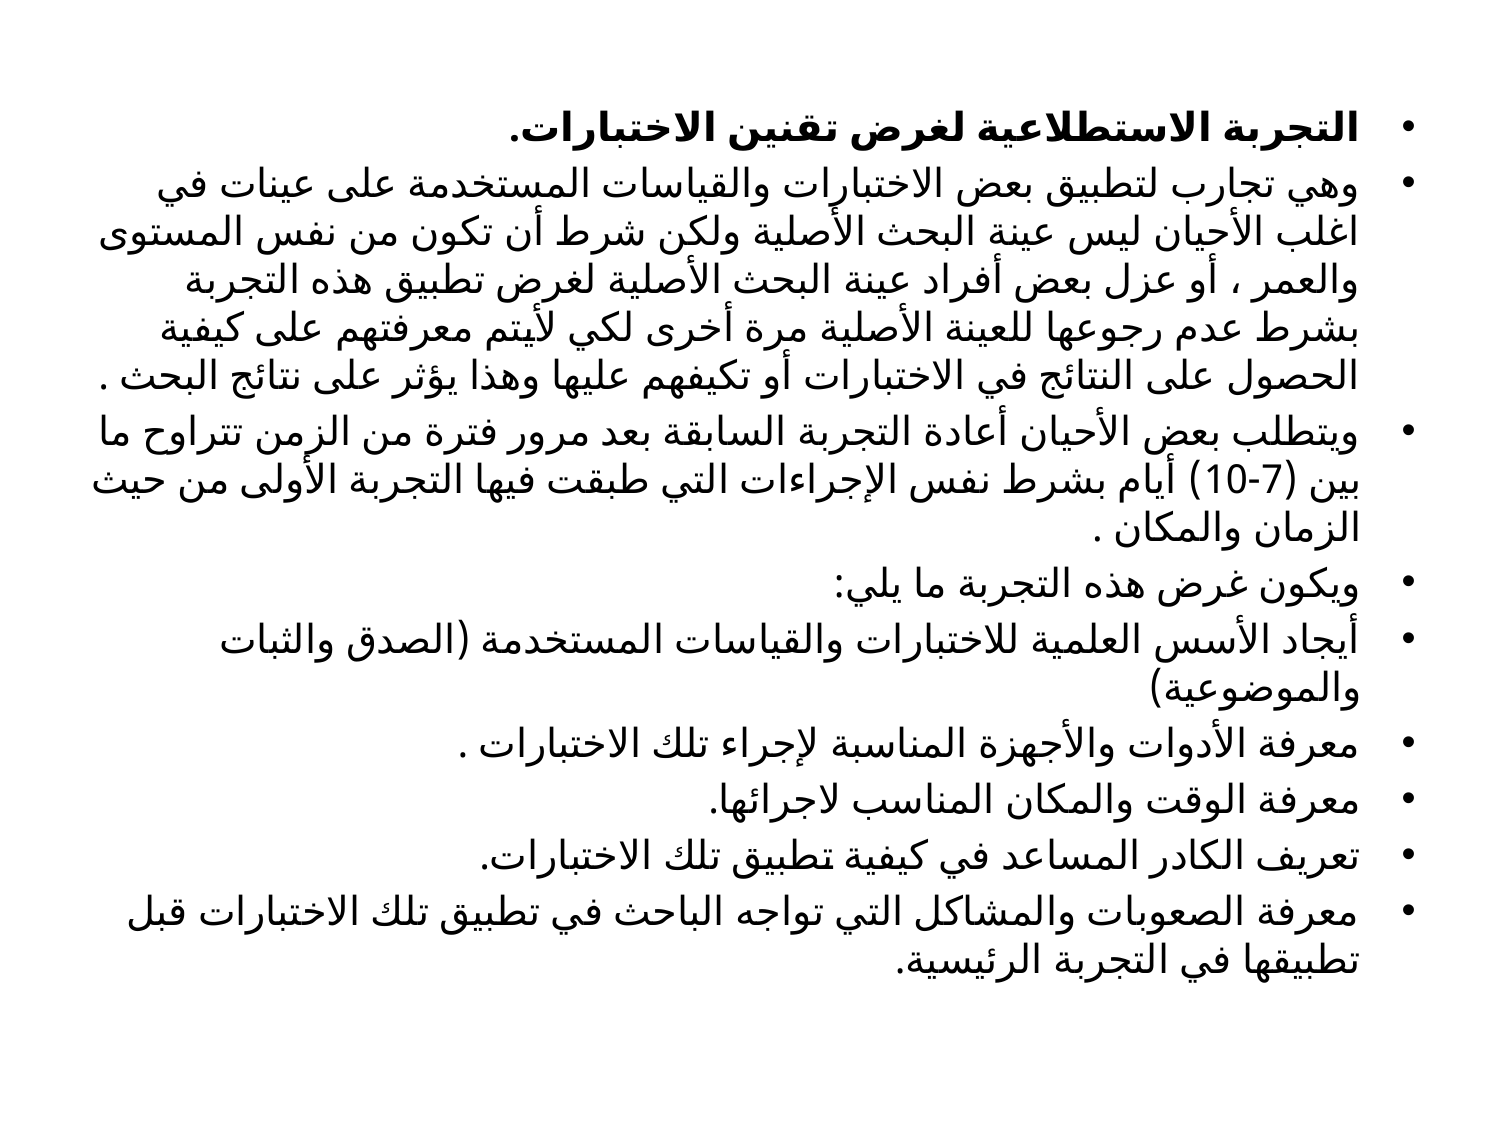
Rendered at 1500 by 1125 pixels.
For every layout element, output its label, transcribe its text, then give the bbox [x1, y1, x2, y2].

list التجربة الاستطلاعية لغرض تقنين الاختبارات. وهي تجارب لتطبيق بعض الاختبارات والقياسات المستخدمة على عينات في اغلب الأحيان ليس عينة البحث الأصلية ولكن شرط أن تكون من نفس المستوى والعمر ، أو عزل بعض أفراد عينة البحث الأصلية لغرض تطبيق هذه التجربة بشرط عدم رجوعها للعينة الأصلية مرة أخرى لكي لأيتم معرفتهم على كيفية الحصول على النتائج في الاختبارات أو تكيفهم عليها وهذا يؤثر على نتائج البحث . ويتطلب بعض الأحيان أعادة التجربة السابقة بعد مرور فترة من الزمن تتراوح ما بين (7-10) أيام بشرط نفس الإجراءات التي طبقت فيها التجربة الأولى من حيث الزمان والمكان . ويكون غرض هذه التجربة ما يلي: أيجاد الأسس العلمية للاختبارات والقياسات المستخدمة (الصدق والثبات والموضوعية) معرفة الأدوات والأجهزة المناسبة لإجراء تلك الاختبارات . معرفة الوقت والمكان المناسب لاجرائها. تعريف الكادر المساعد في كيفية تطبيق تلك الاختبارات. معرفة الصعوبات والمشاكل التي تواجه الباحث في تطبيق تلك الاختبارات قبل تطبيقها في التجربة الرئيسية. [75, 93, 1425, 1005]
